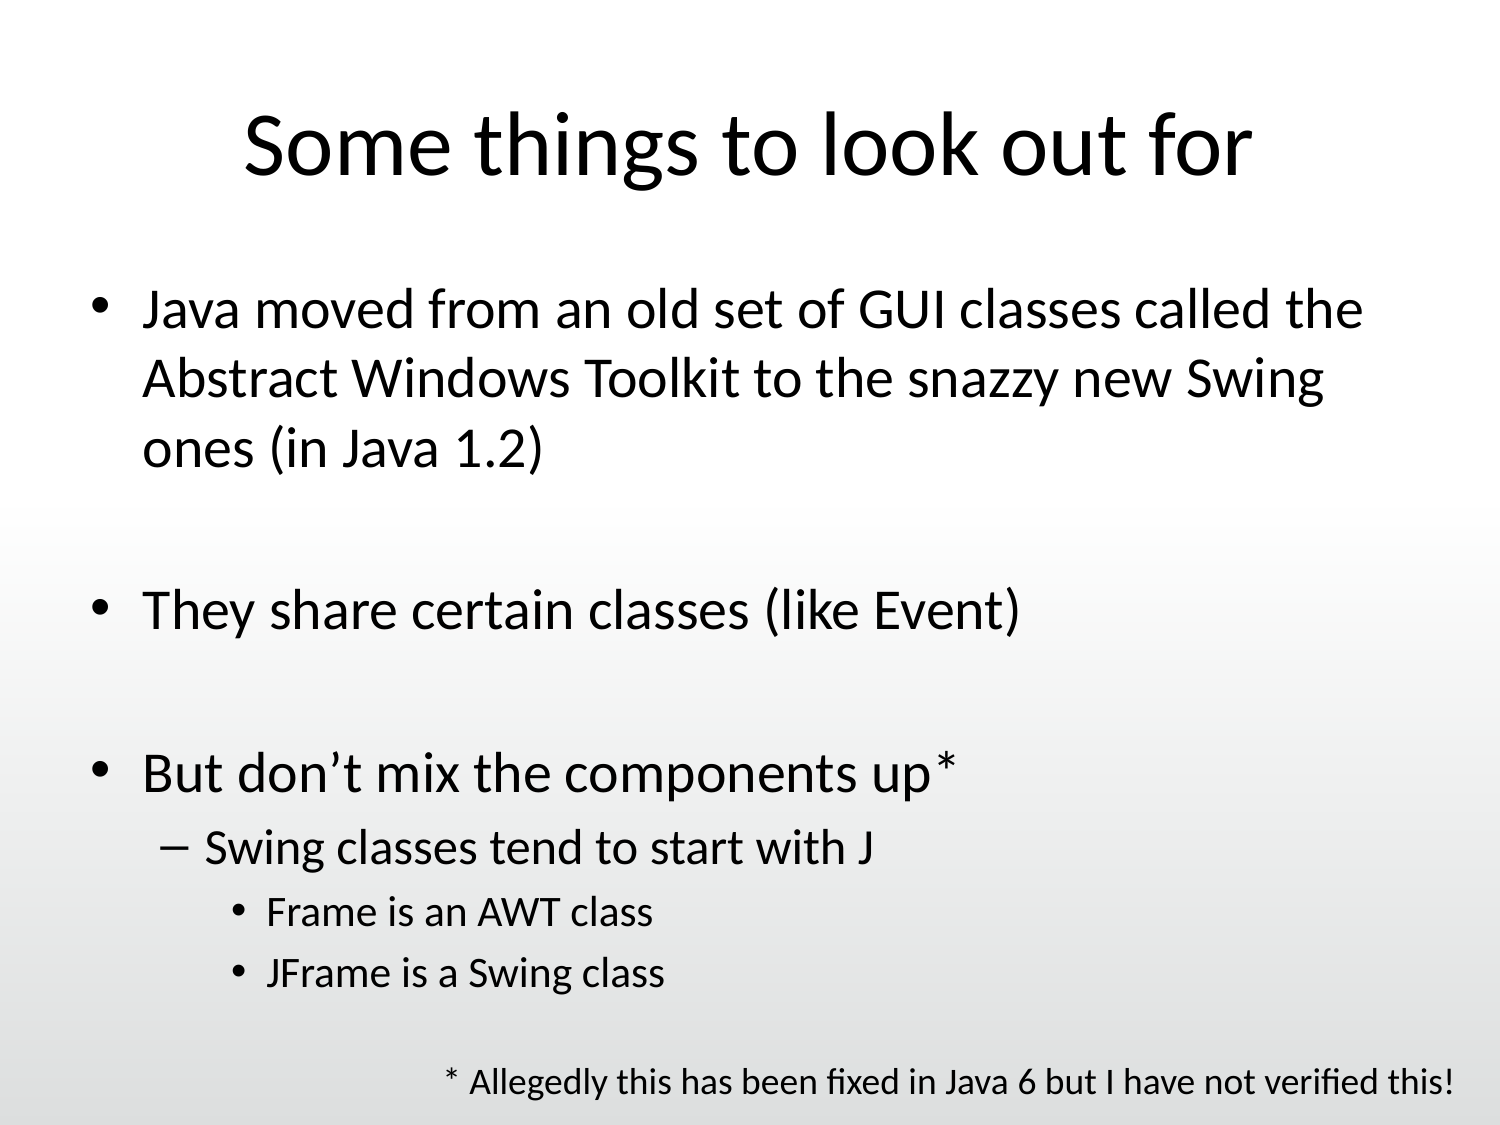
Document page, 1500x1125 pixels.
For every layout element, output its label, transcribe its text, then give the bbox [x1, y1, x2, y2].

list Java moved from an old set of GUI classes called the Abstract Windows Toolkit to the snazzy new Swing ones (in Java 1.2) They share certain classes (like Event) But don’t mix the components up* Swing classes tend to start with J Frame is an AWT class JFrame is a Swing class [75, 262, 1425, 1005]
title Some things to look out for [75, 45, 1425, 233]
text_box * Allegedly this has been fixed in Java 6 but I have not verified this! [427, 1049, 1472, 1110]
